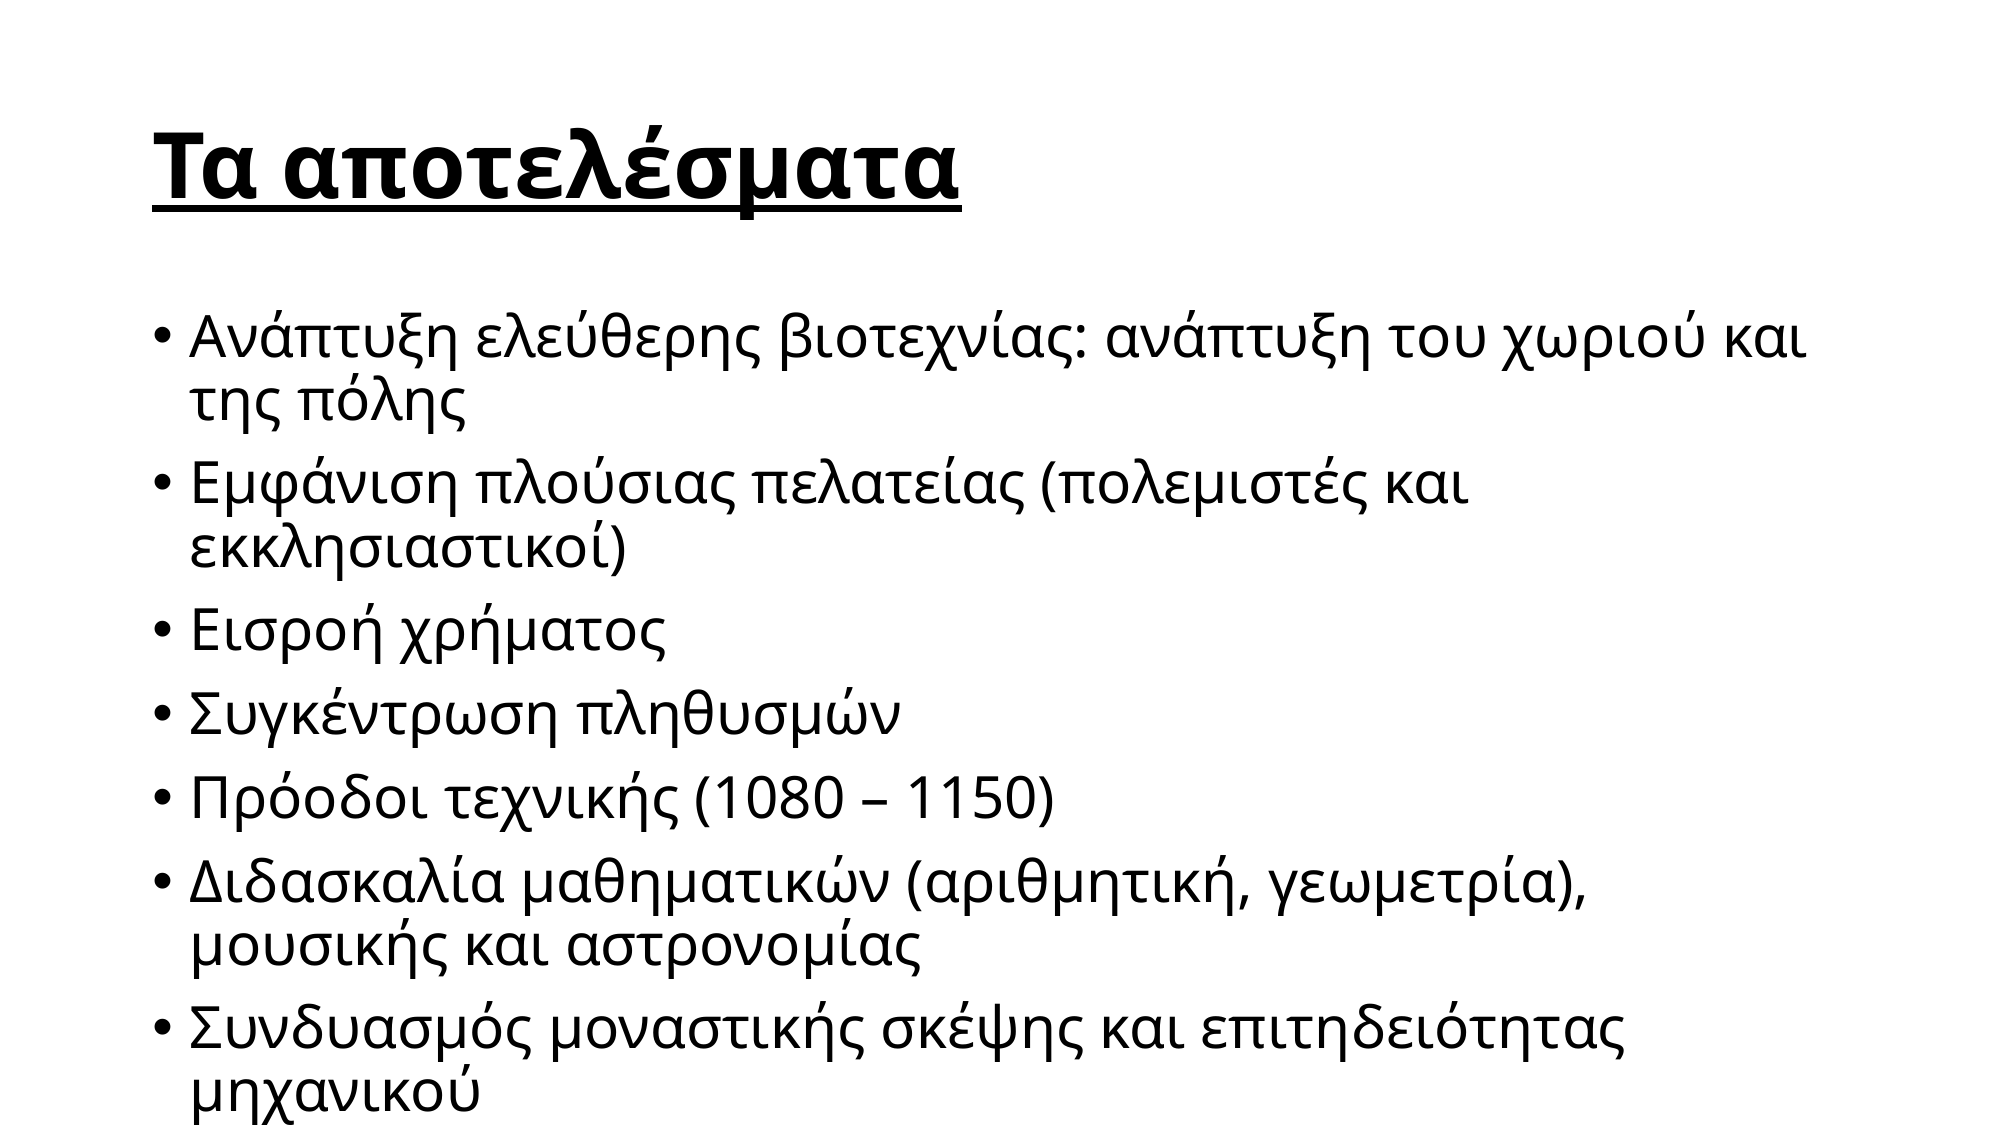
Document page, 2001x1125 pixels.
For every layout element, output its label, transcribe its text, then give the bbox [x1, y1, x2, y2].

list Ανάπτυξη ελεύθερης βιοτεχνίας: ανάπτυξη του χωριού και της πόλης Εμφάνιση πλούσιας πελατείας (πολεμιστές και εκκλησιαστικοί) Εισροή χρήματος Συγκέντρωση πληθυσμών Πρόοδοι τεχνικής (1080 – 1150) Διδασκαλία μαθηματικών (αριθμητική, γεωμετρία), μουσικής και αστρονομίας Συνδυασμός μοναστικής σκέψης και επιτηδειότητας μηχανικού [137, 299, 1863, 1014]
title Τα αποτελέσματα [137, 59, 1863, 278]
